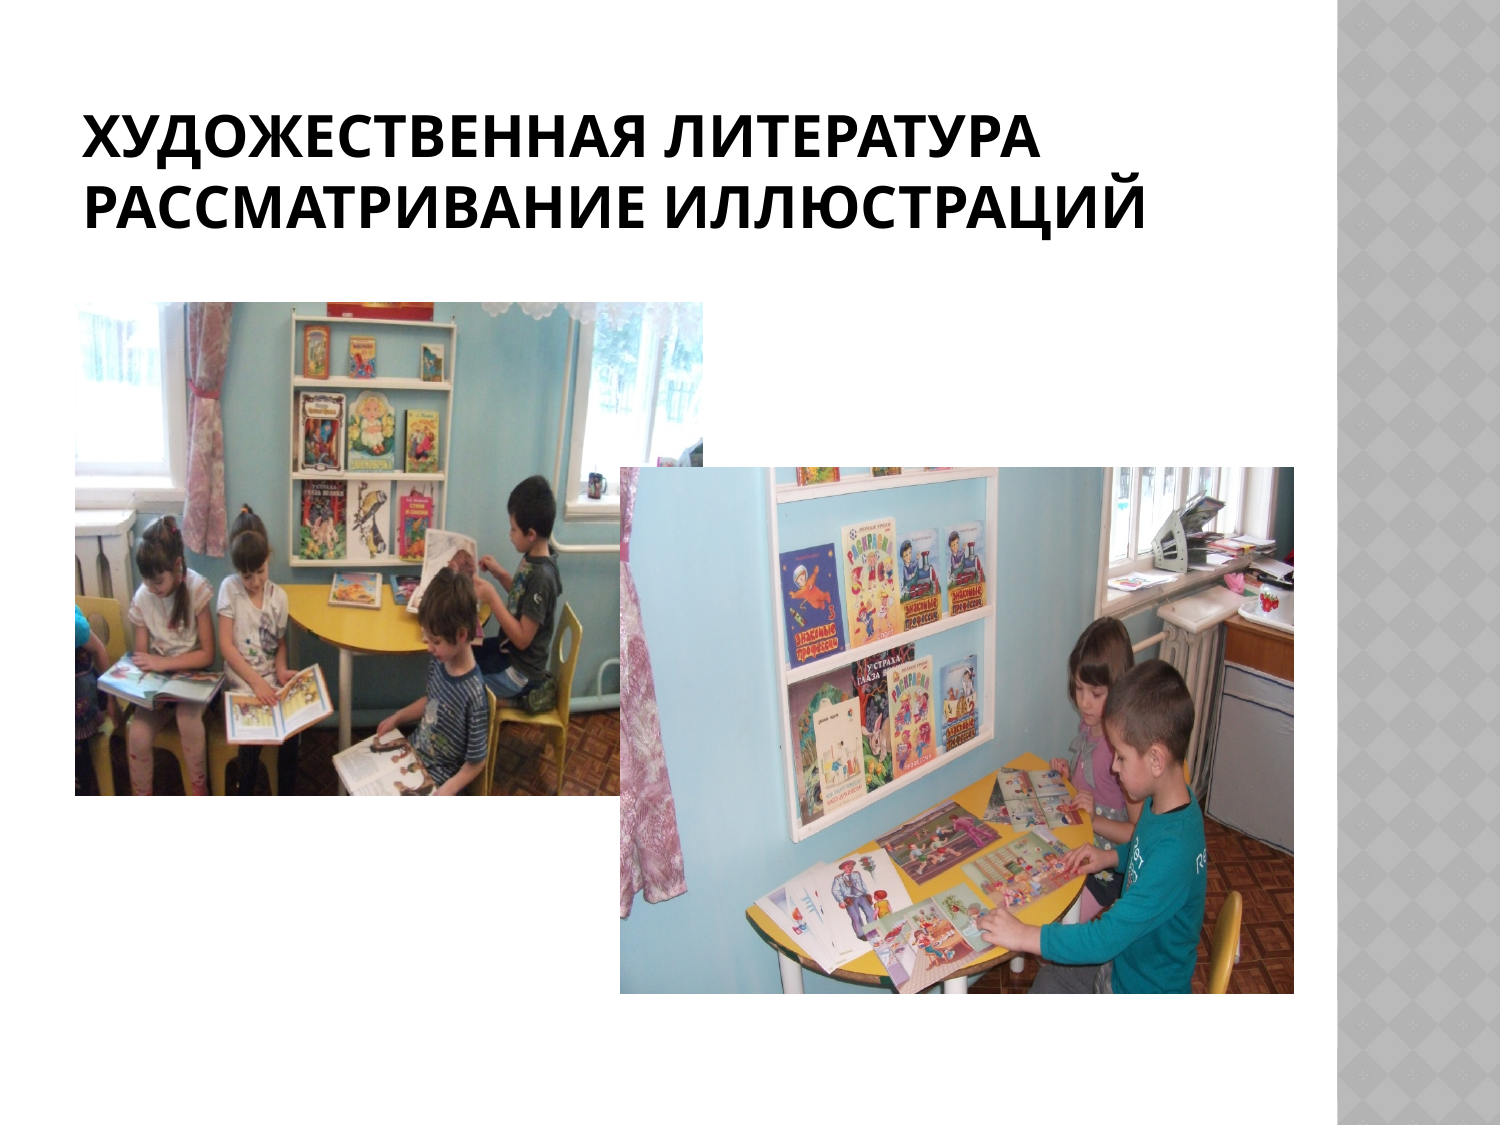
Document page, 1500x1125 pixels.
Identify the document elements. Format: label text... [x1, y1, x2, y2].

title Художественная литература Рассматривание иллюстраций [75, 52, 1263, 240]
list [74, 302, 704, 797]
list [619, 467, 1294, 994]
